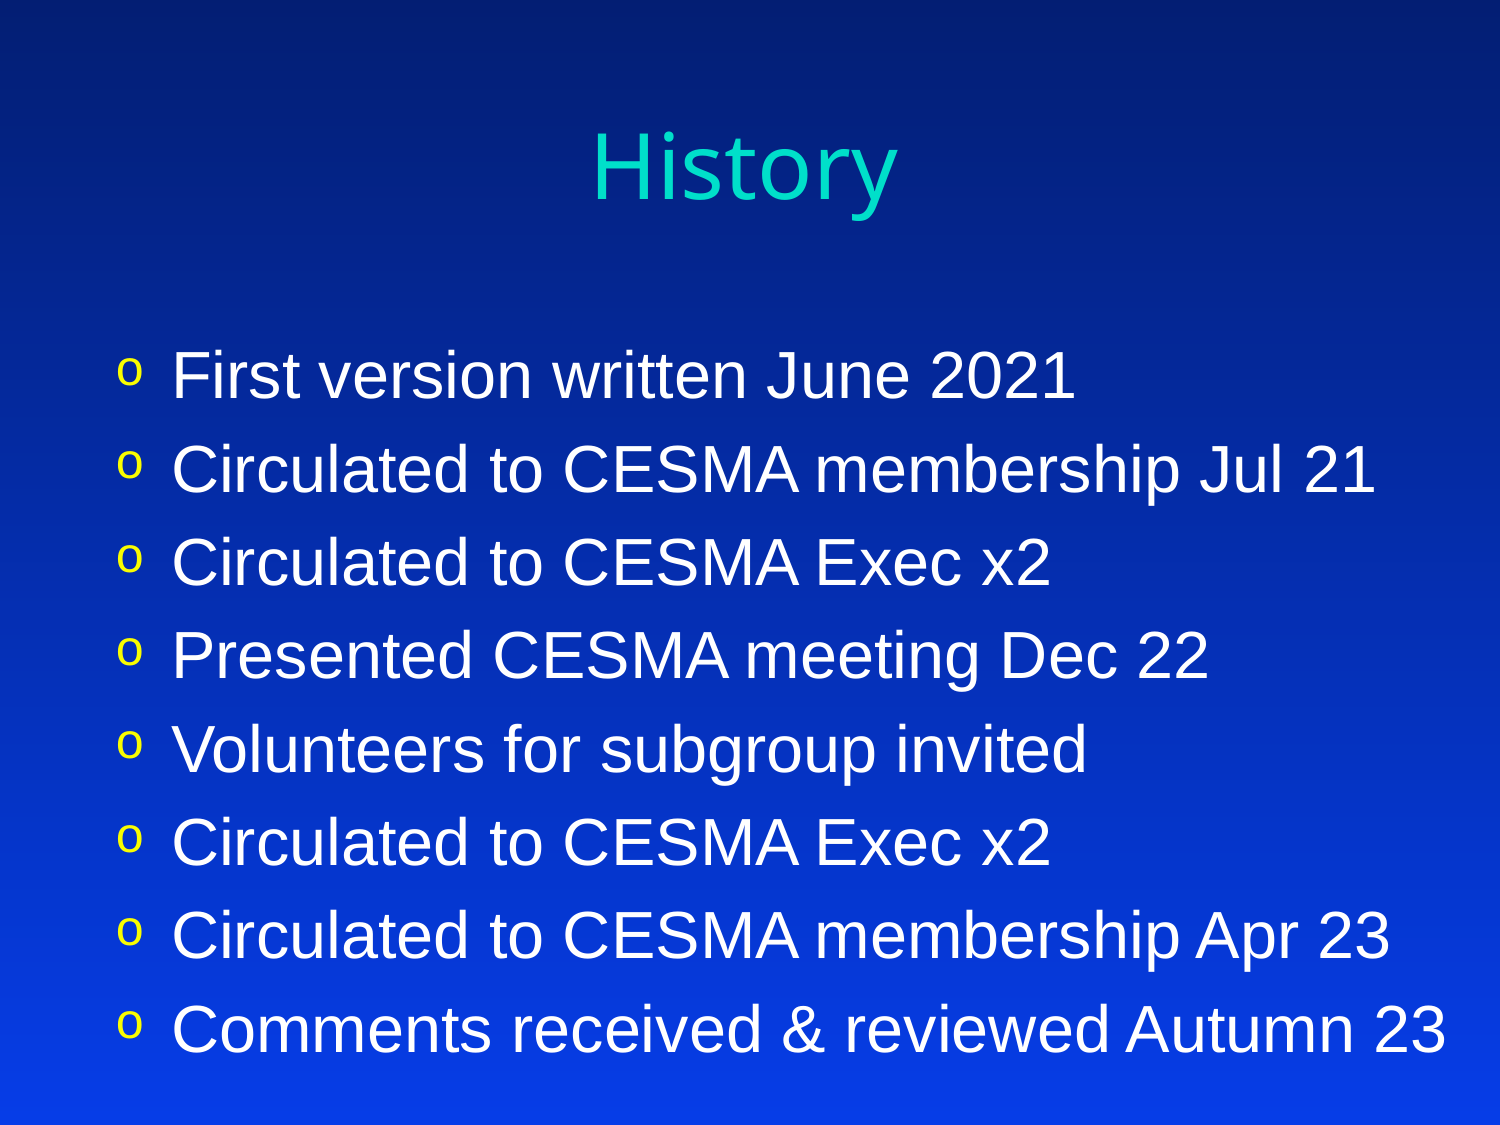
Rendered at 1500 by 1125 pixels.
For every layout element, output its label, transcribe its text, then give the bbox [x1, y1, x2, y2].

title History [99, 37, 1388, 225]
list First version written June 2021 Circulated to CESMA membership Jul 21 Circulated to CESMA Exec x2 Presented CESMA meeting Dec 22 Volunteers for subgroup invited Circulated to CESMA Exec x2 Circulated to CESMA membership Apr 23 Comments received & reviewed Autumn 23 [99, 324, 1483, 1000]
